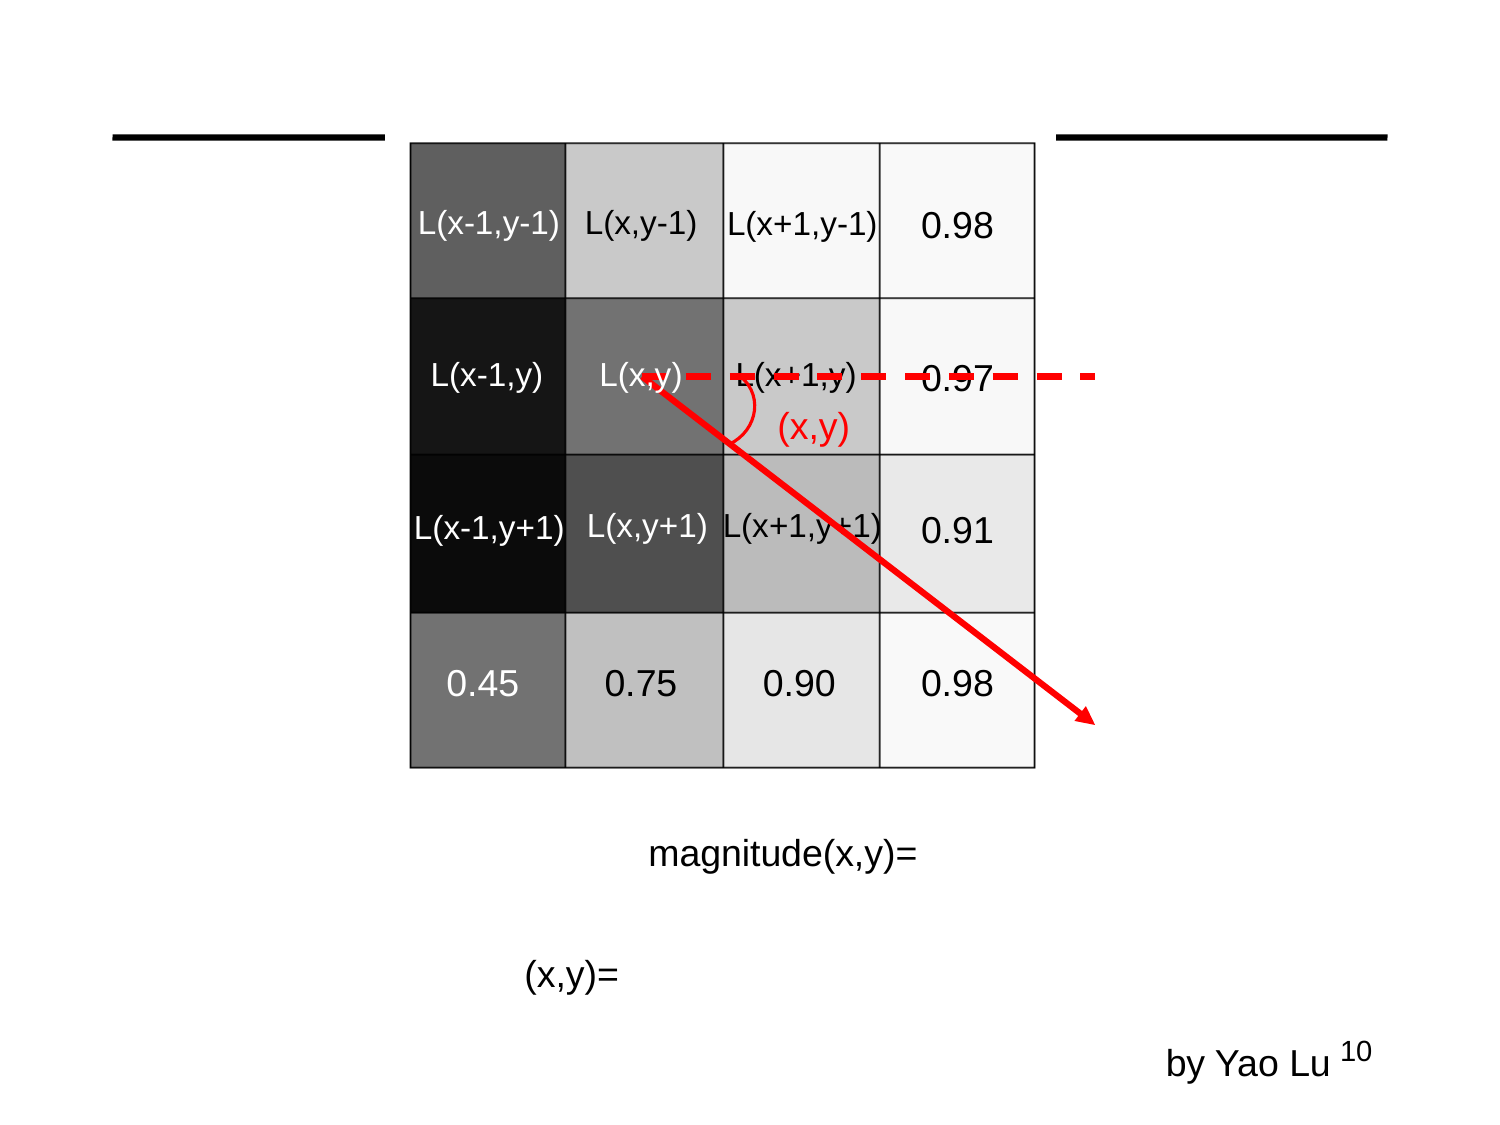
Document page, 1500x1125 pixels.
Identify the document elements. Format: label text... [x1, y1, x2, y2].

slide_number 10 [1074, 1024, 1388, 1101]
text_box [641, 382, 1096, 726]
picture [384, 127, 1056, 786]
